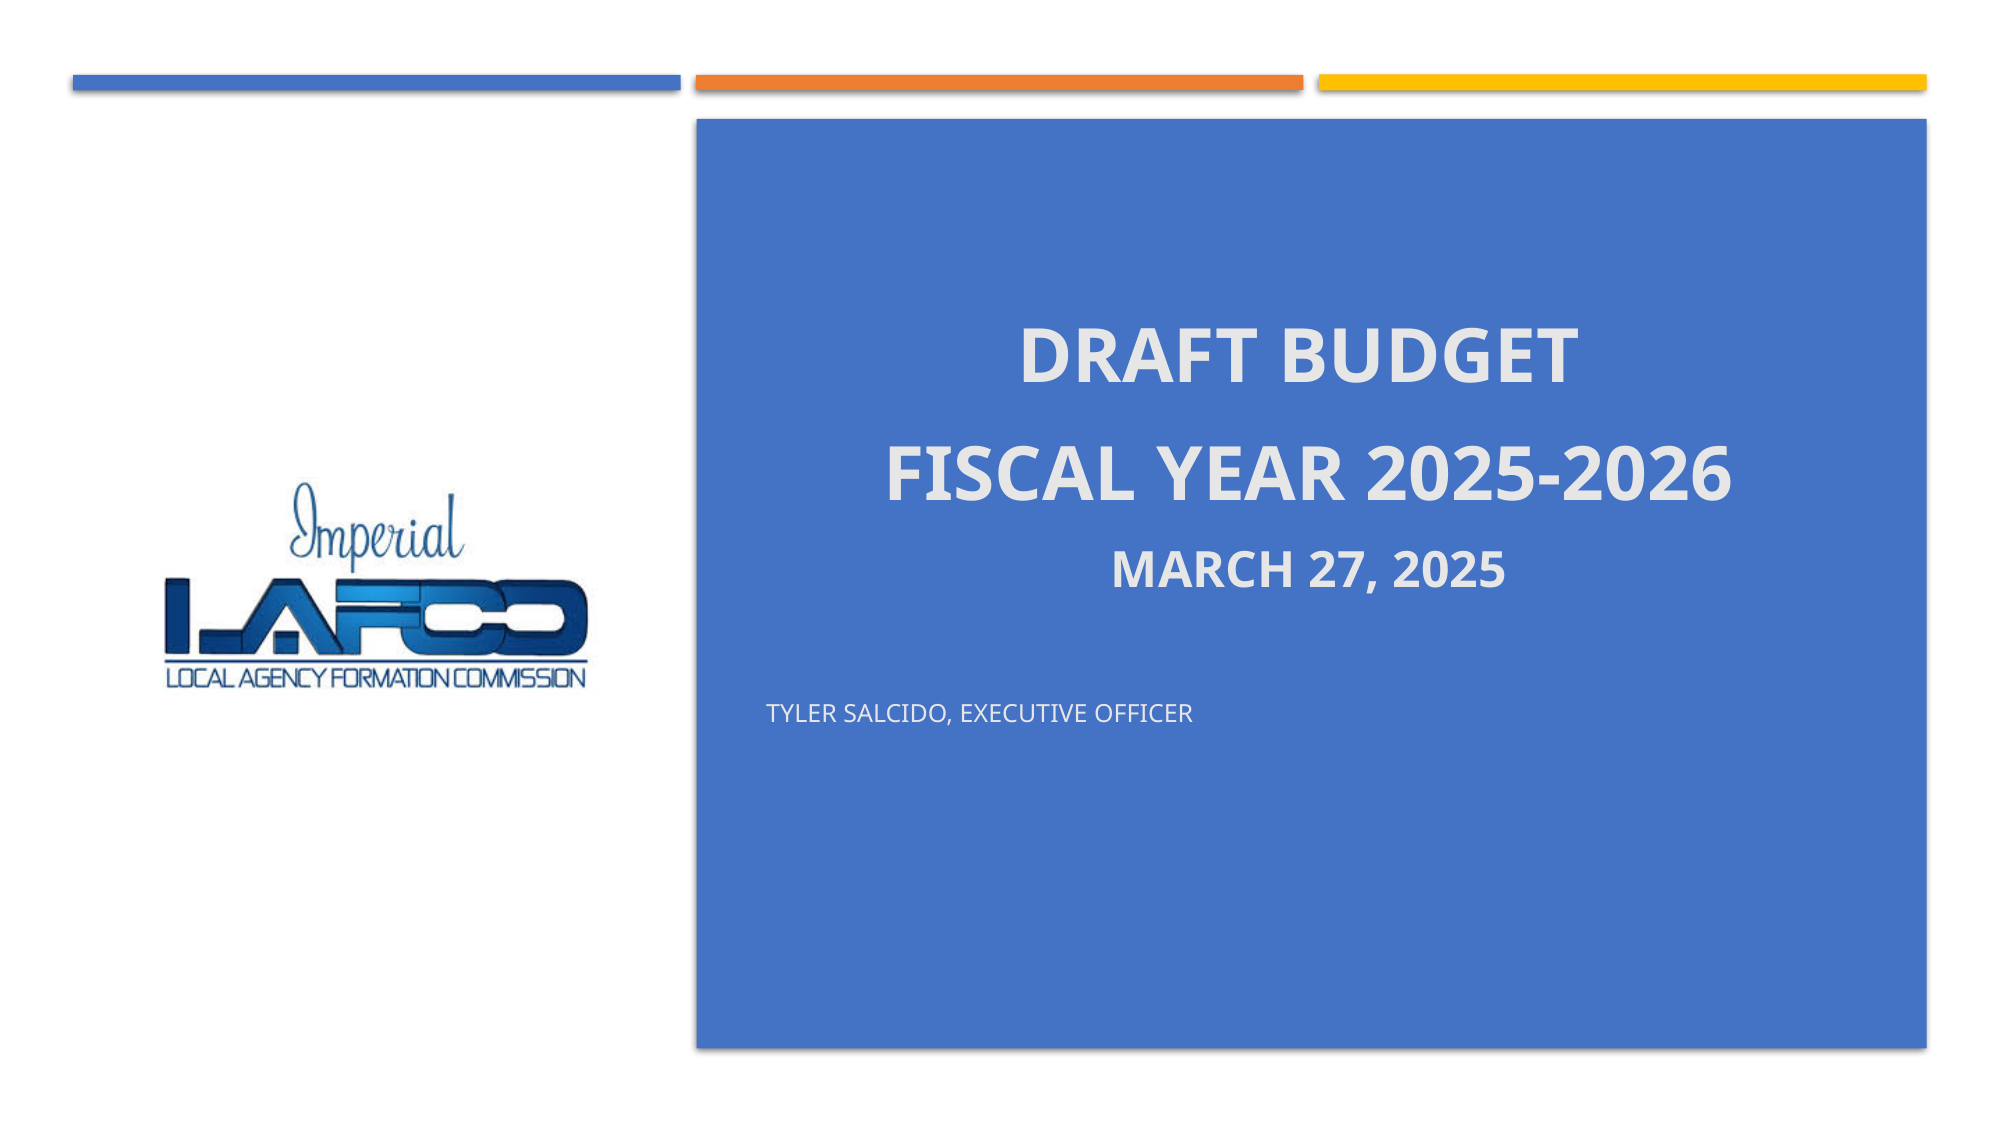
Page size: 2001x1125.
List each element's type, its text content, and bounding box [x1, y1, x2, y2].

picture [152, 477, 599, 697]
text_box [696, 118, 1928, 1049]
subtitle Draft BUDGET FISCAL YEAR 2025-2026 March 27, 2025 Tyler salcido, executive officer [751, 232, 1867, 860]
text_box [0, 103, 2000, 1125]
